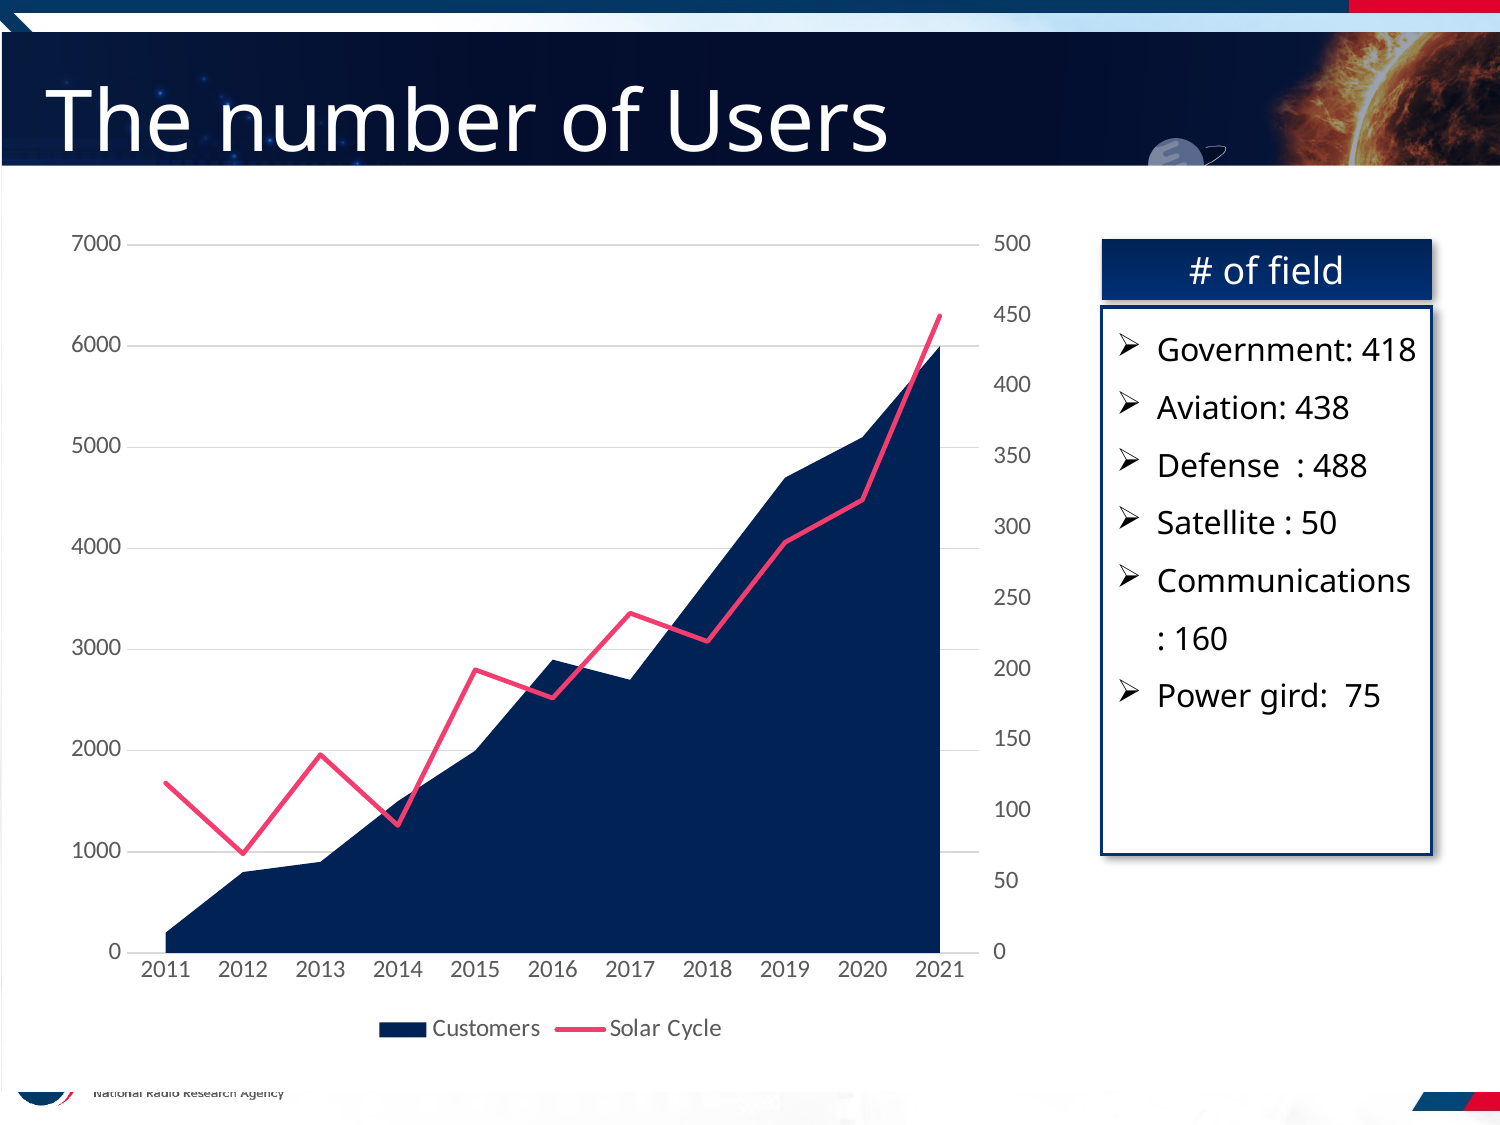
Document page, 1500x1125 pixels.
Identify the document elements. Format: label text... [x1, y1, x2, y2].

picture [0, 0, 1500, 1125]
chart [50, 215, 1051, 1049]
text_box The number of Users [32, 28, 1367, 32]
